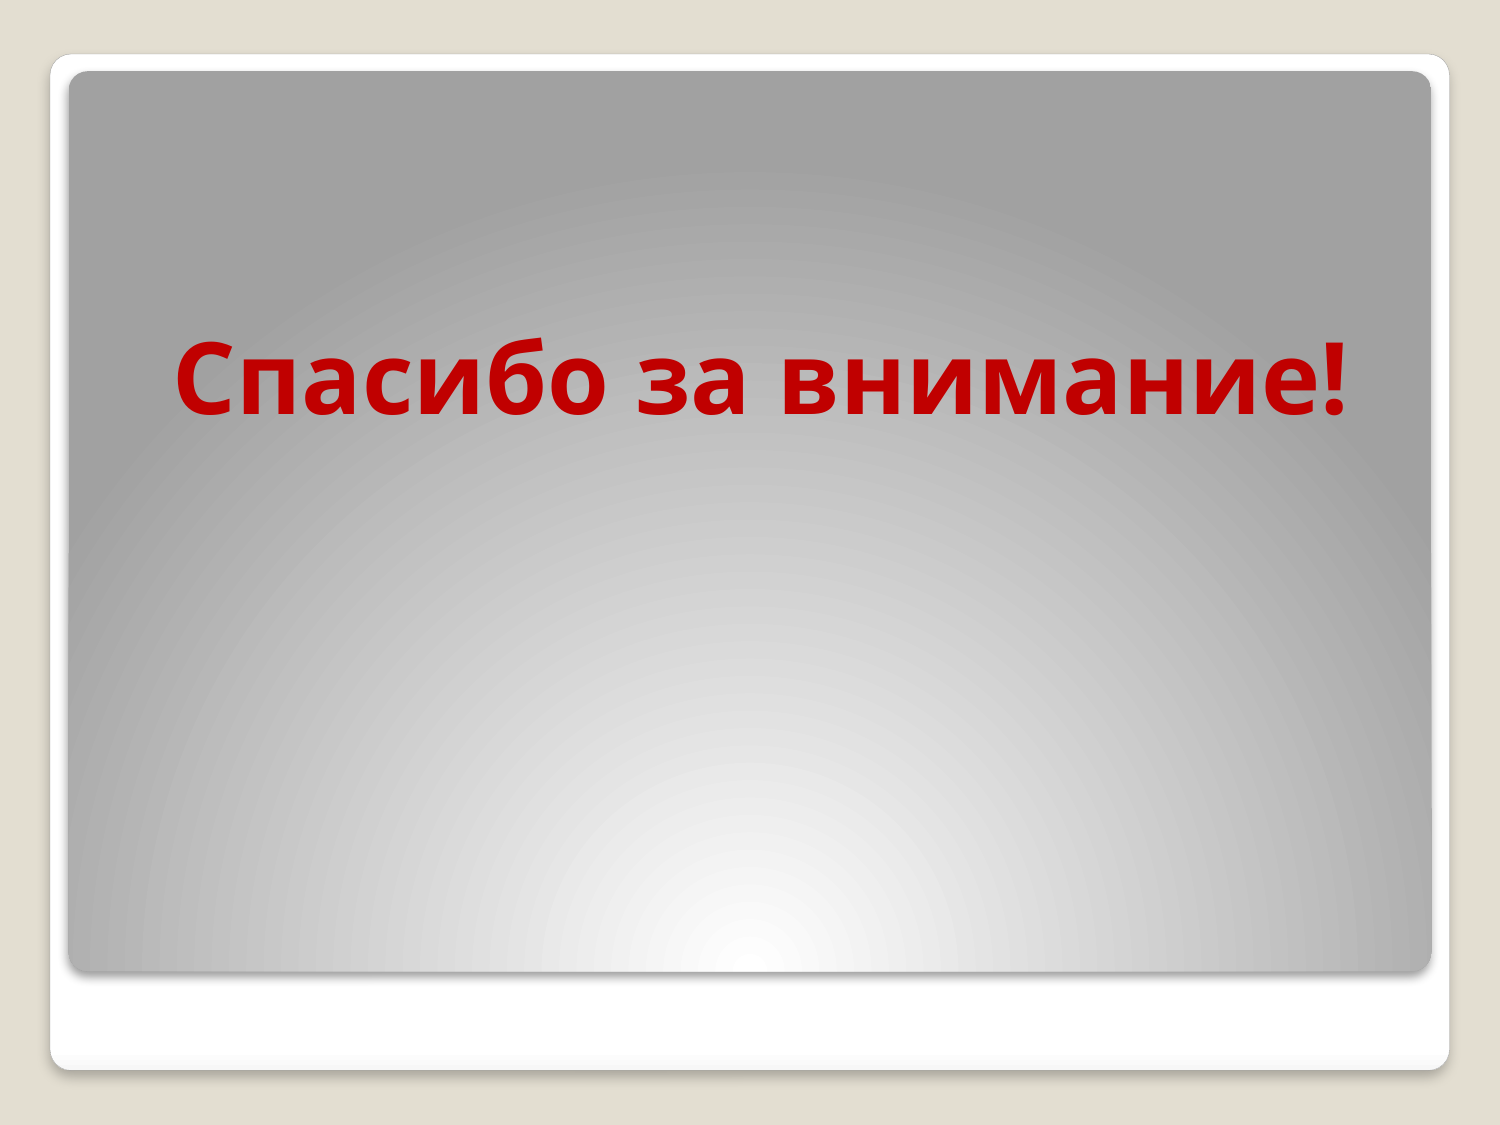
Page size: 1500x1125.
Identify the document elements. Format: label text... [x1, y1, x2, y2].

list Спасибо за внимание! [82, 299, 1425, 774]
